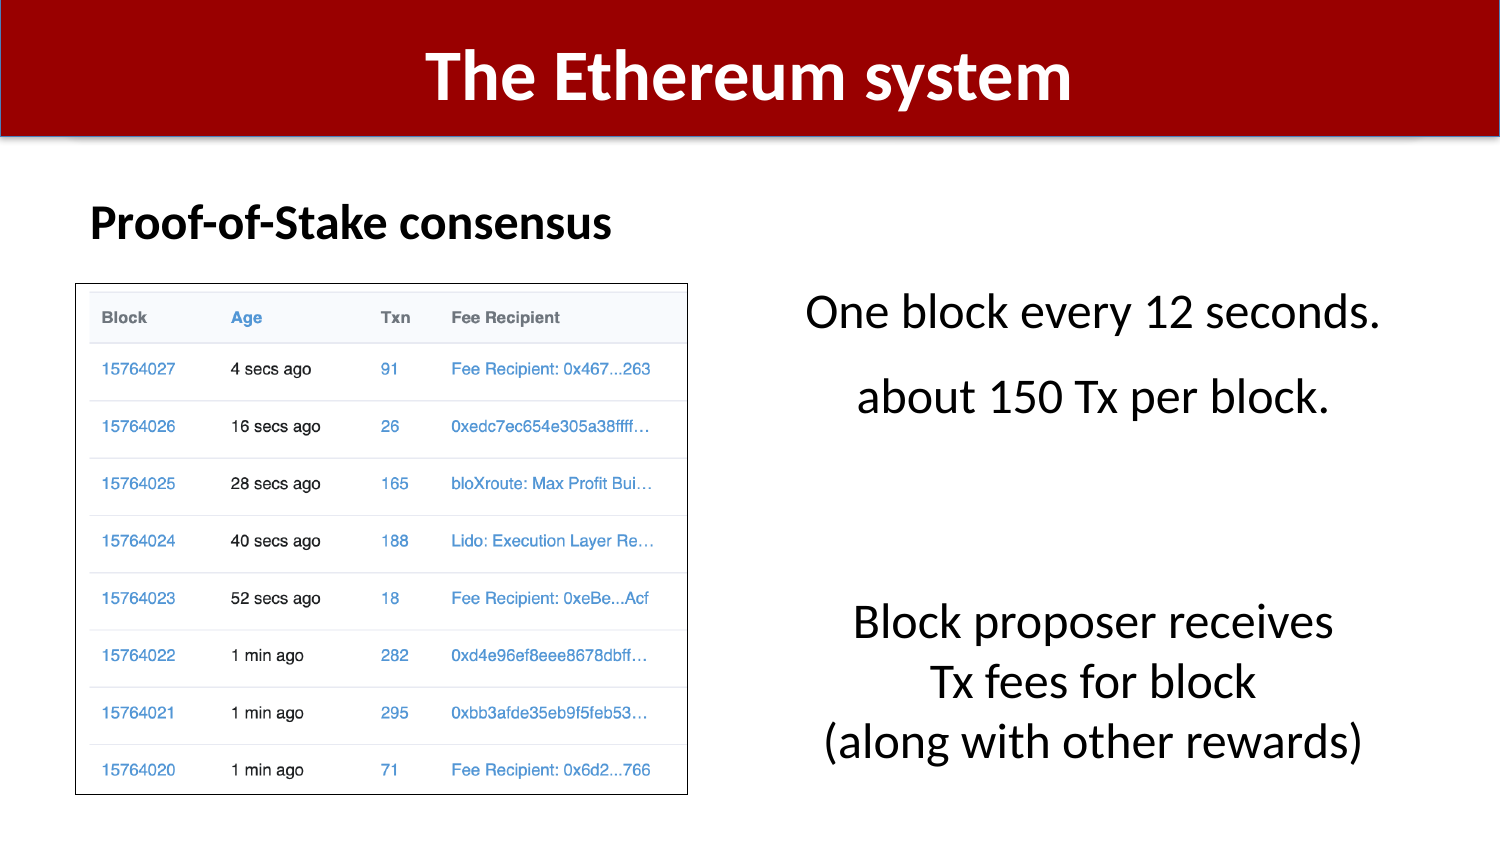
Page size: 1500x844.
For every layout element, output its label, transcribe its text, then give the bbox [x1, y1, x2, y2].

text_box One block every 12 seconds. about 150 Tx per block. [730, 271, 1457, 431]
title The Ethereum system [75, 20, 1425, 123]
list Proof-of-Stake consensus [74, 181, 1426, 285]
text_box Block proposer receives Tx fees for block (along with other rewards) [730, 581, 1457, 776]
picture [74, 283, 689, 795]
